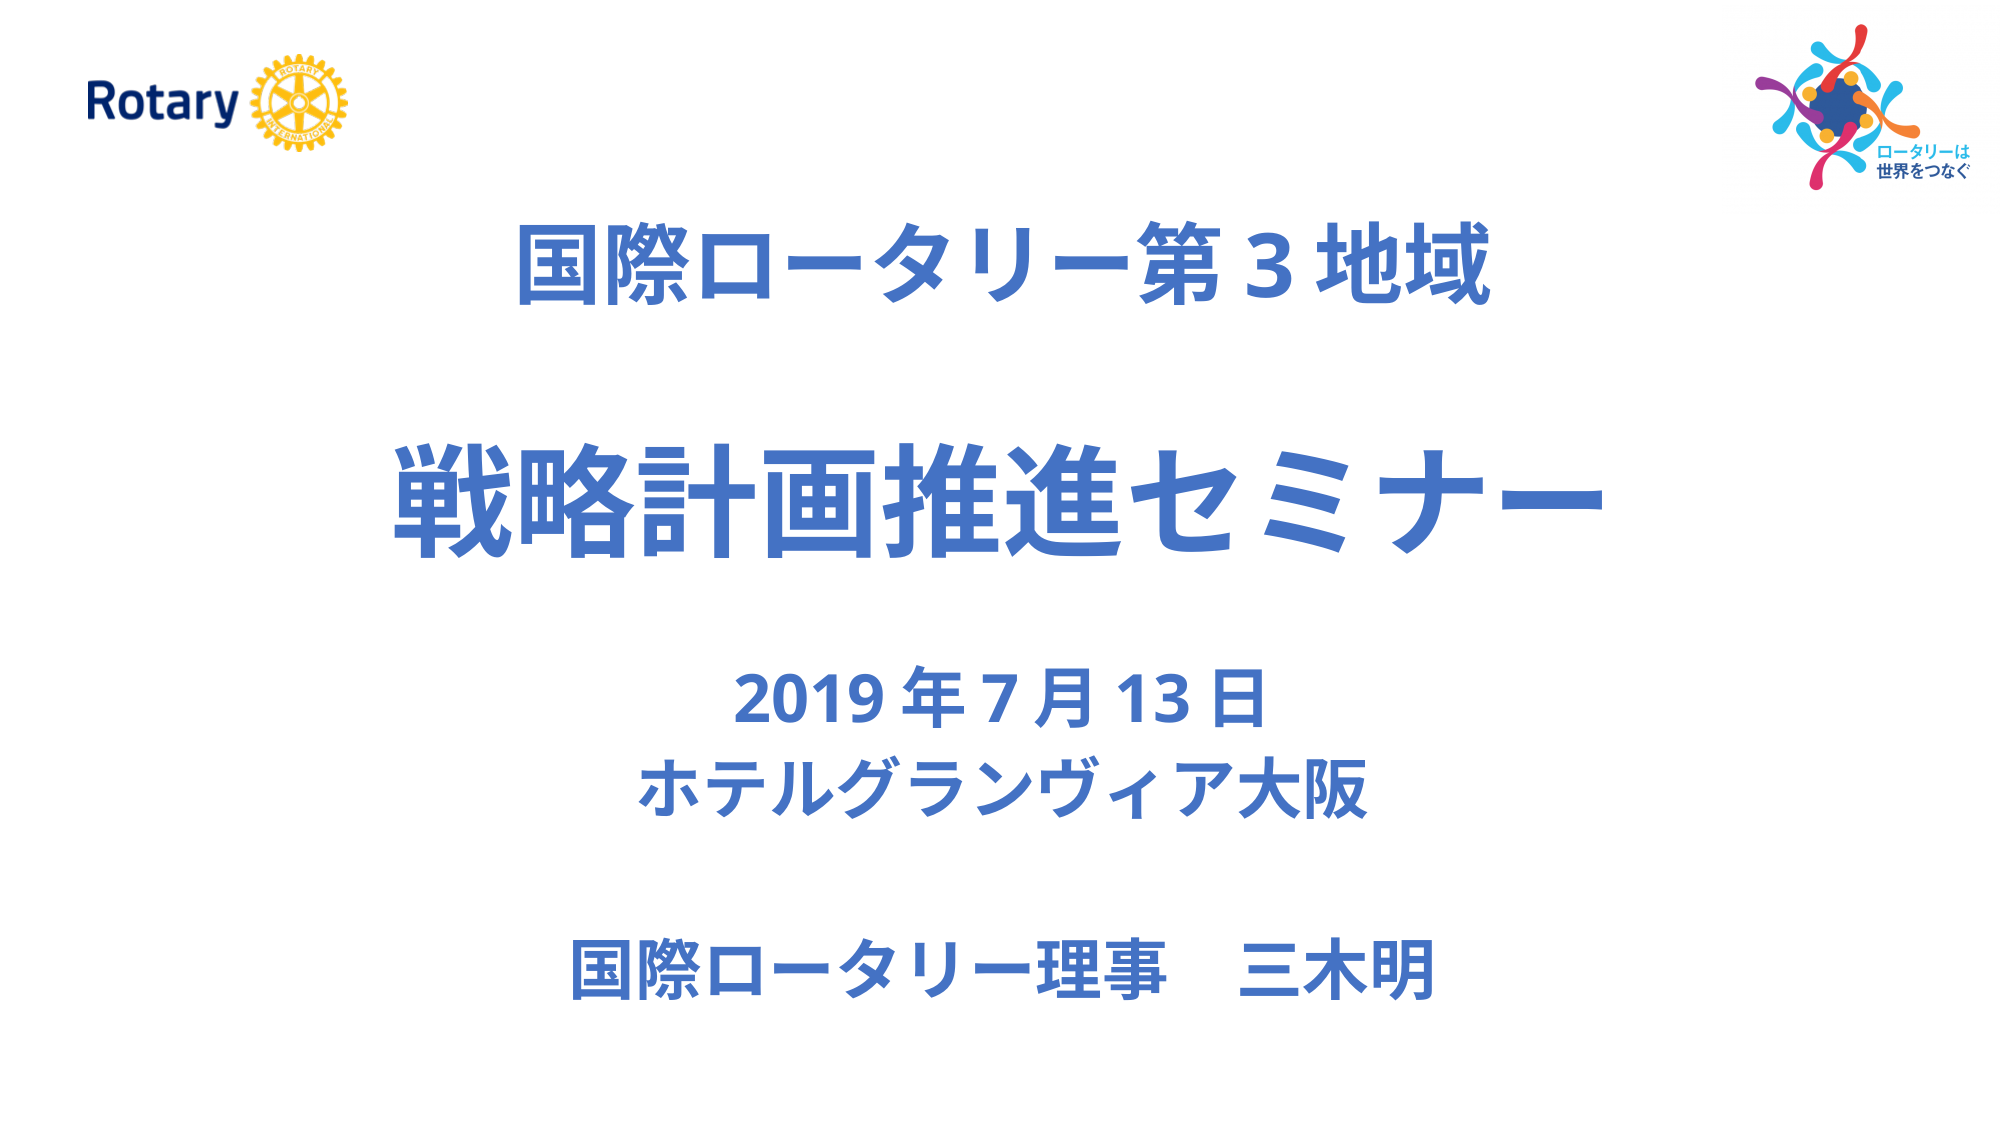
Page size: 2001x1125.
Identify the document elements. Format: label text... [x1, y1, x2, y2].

picture [1722, 5, 2000, 214]
subtitle 国際ロータリー第3地域 戦略計画推進セミナー 2019年7月13日 ホテルグランヴィア大阪 国際ロータリー理事 三木明 [176, 213, 1830, 1023]
picture [88, 54, 348, 152]
